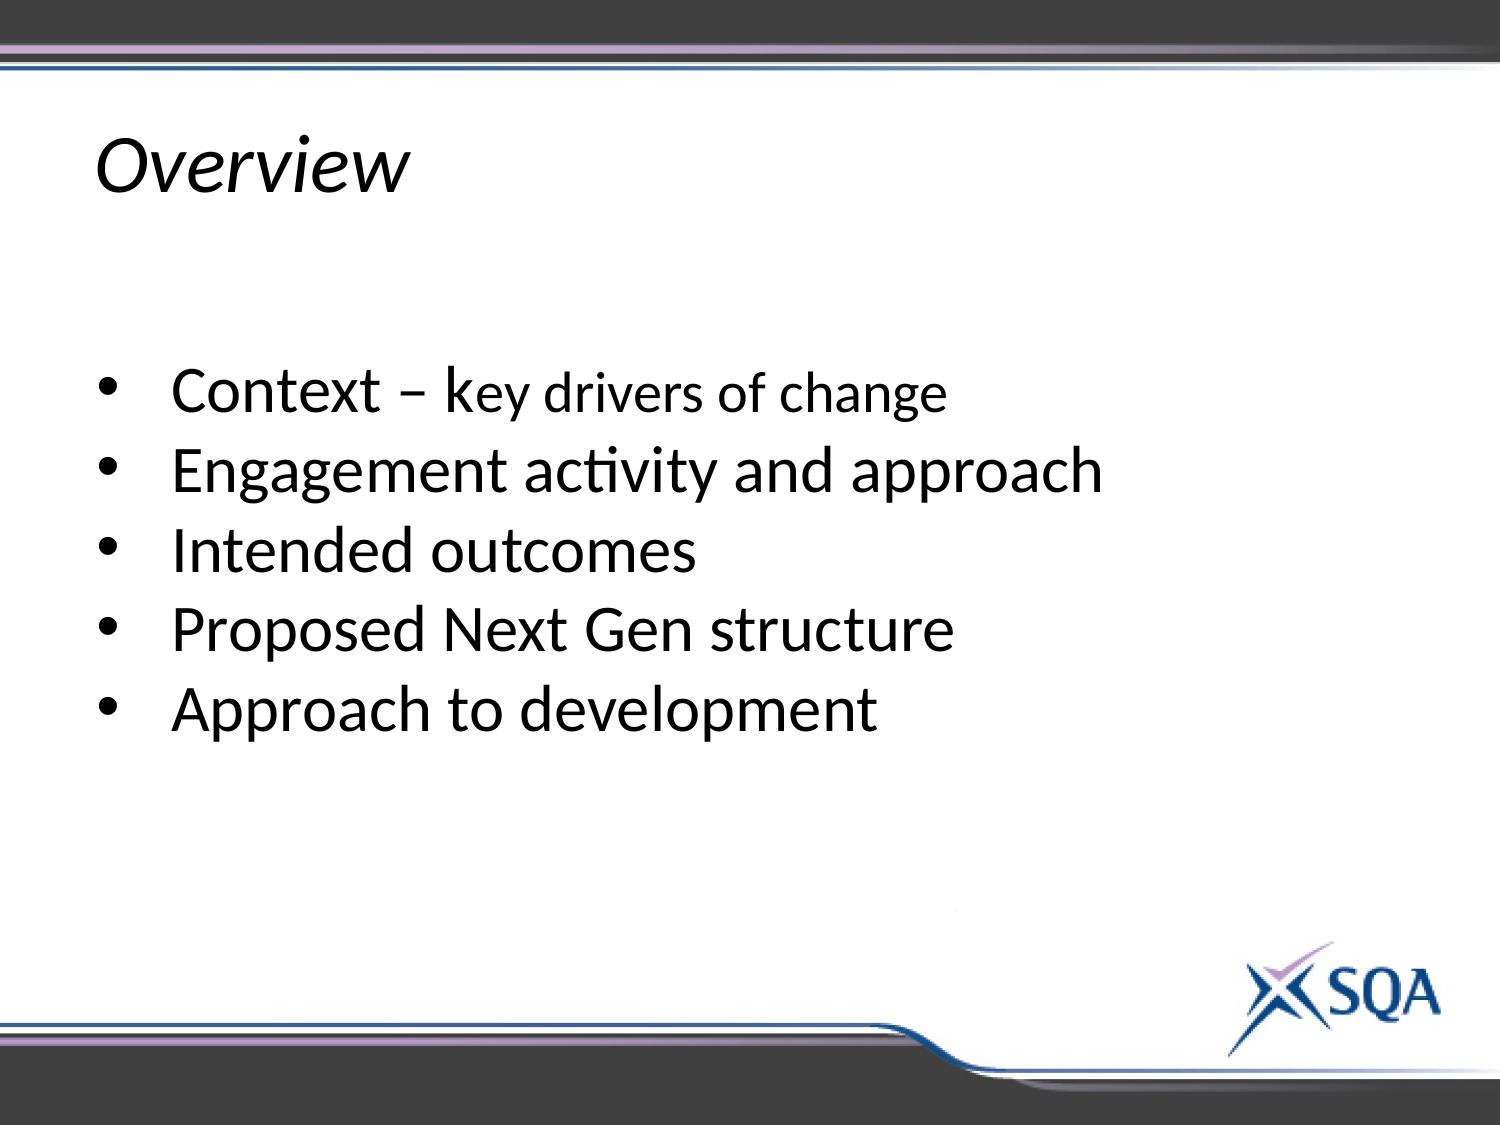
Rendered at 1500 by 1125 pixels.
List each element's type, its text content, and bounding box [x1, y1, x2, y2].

text_box Overview [79, 101, 1329, 217]
picture [0, 0, 1500, 1125]
text_box Context – key drivers of change Engagement activity and approach Intended outcomes Proposed Next Gen structure Approach to development [81, 338, 1311, 753]
